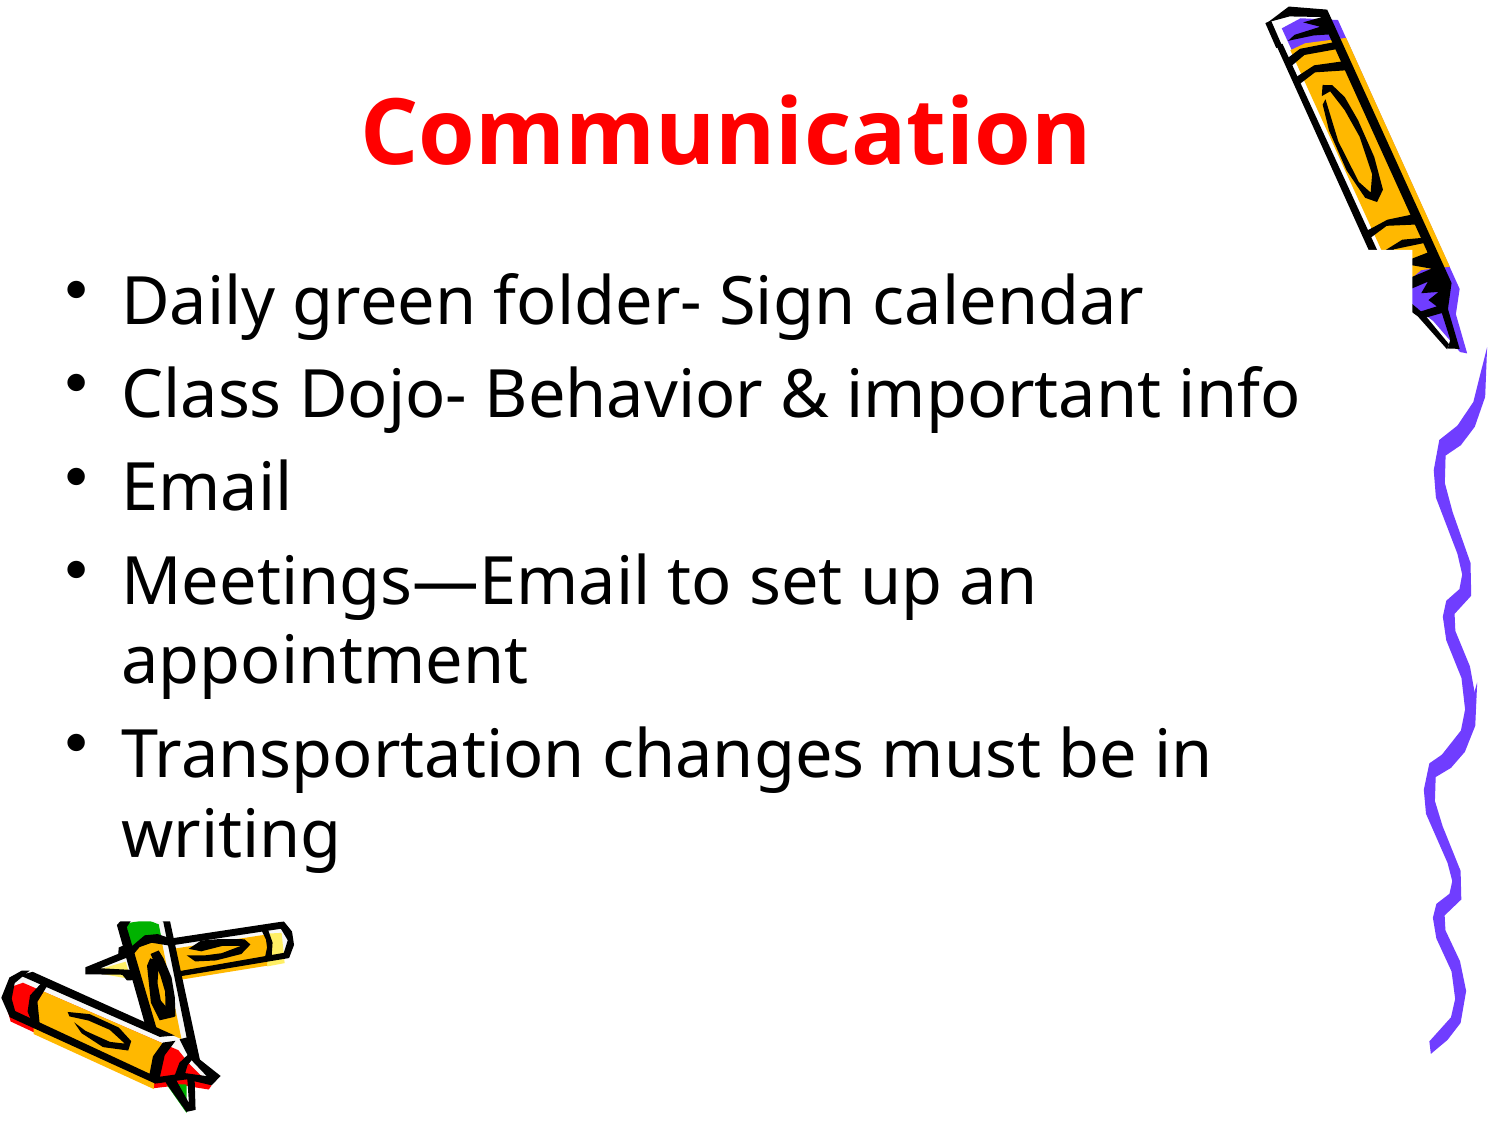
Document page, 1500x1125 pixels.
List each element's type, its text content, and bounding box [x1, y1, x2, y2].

list Daily green folder- Sign calendar Class Dojo- Behavior & important info Email Meetings—Email to set up an appointment Transportation changes must be in writing [50, 249, 1413, 922]
title Communication [162, 37, 1290, 249]
